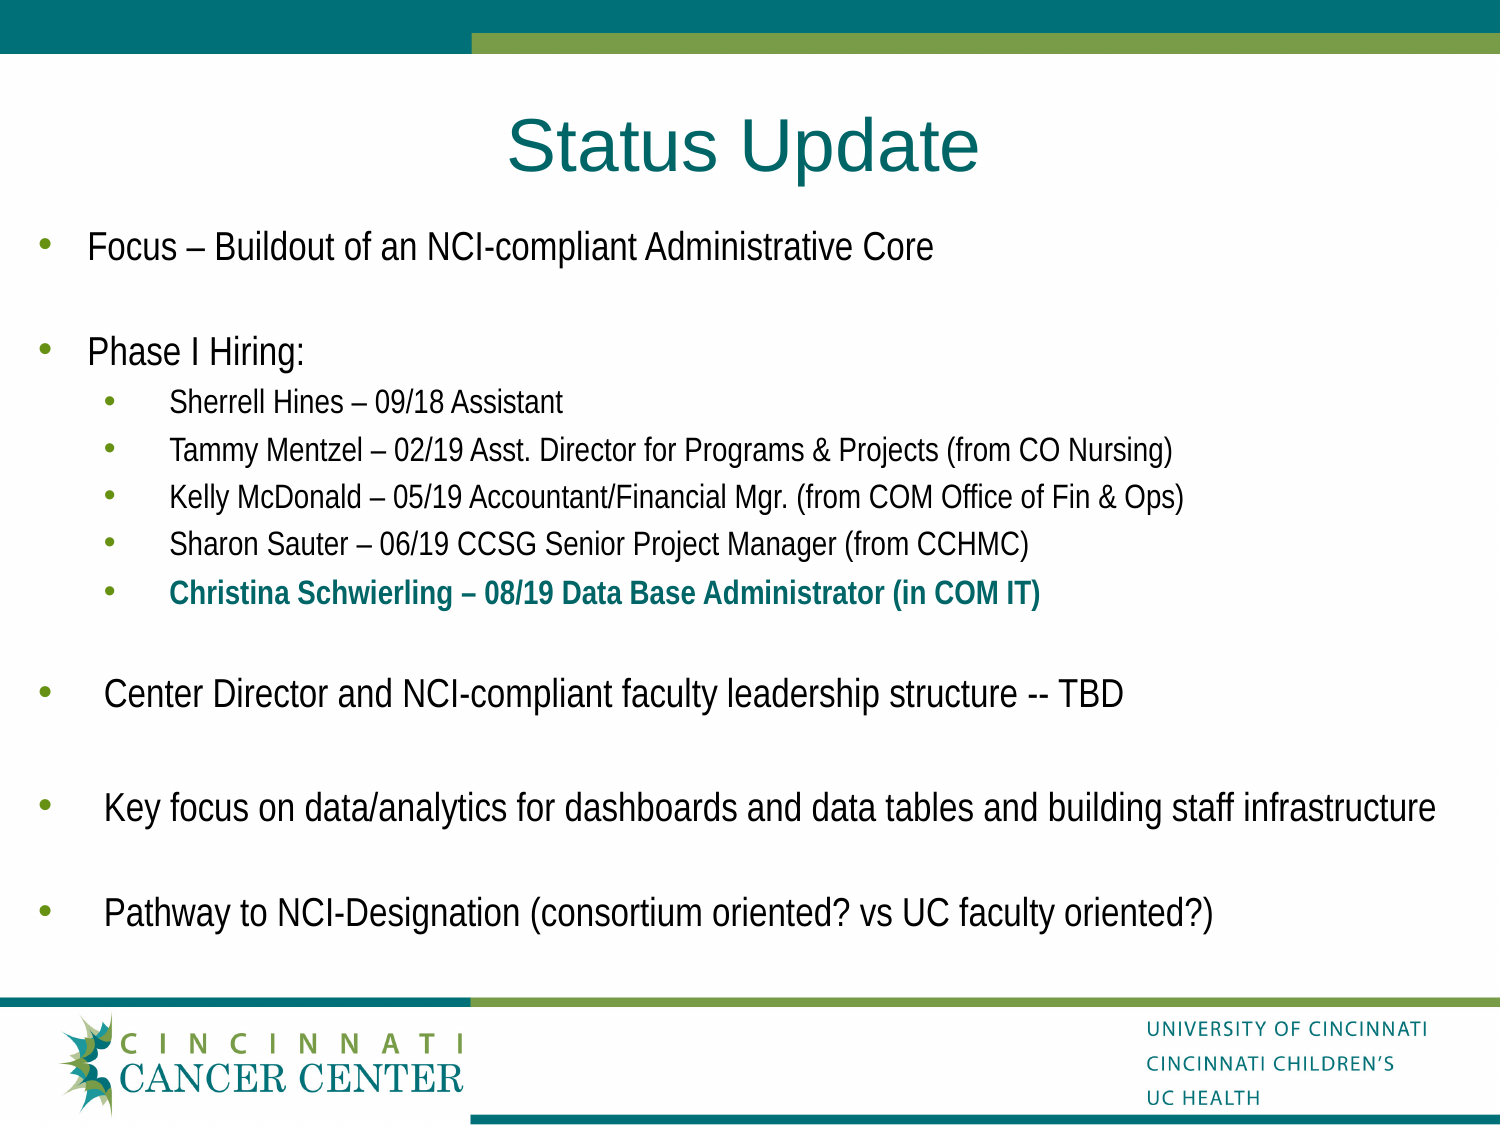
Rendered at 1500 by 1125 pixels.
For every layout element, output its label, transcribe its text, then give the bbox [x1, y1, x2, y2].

subtitle Focus – Buildout of an NCI-compliant Administrative Core Phase I Hiring: Sherrell Hines – 09/18 Assistant Tammy Mentzel – 02/19 Asst. Director for Programs & Projects (from CO Nursing) Kelly McDonald – 05/19 Accountant/Financial Mgr. (from COM Office of Fin & Ops) Sharon Sauter – 06/19 CCSG Senior Project Manager (from CCHMC) Christina Schwierling – 08/19 Data Base Administrator (in COM IT) Center Director and NCI-compliant faculty leadership structure -- TBD Key focus on data/analytics for dashboards and data tables and building staff infrastructure Pathway to NCI-Designation (consortium oriented? vs UC faculty oriented?) [23, 212, 1466, 987]
title Status Update [23, 71, 1466, 212]
picture [0, 0, 1500, 1125]
